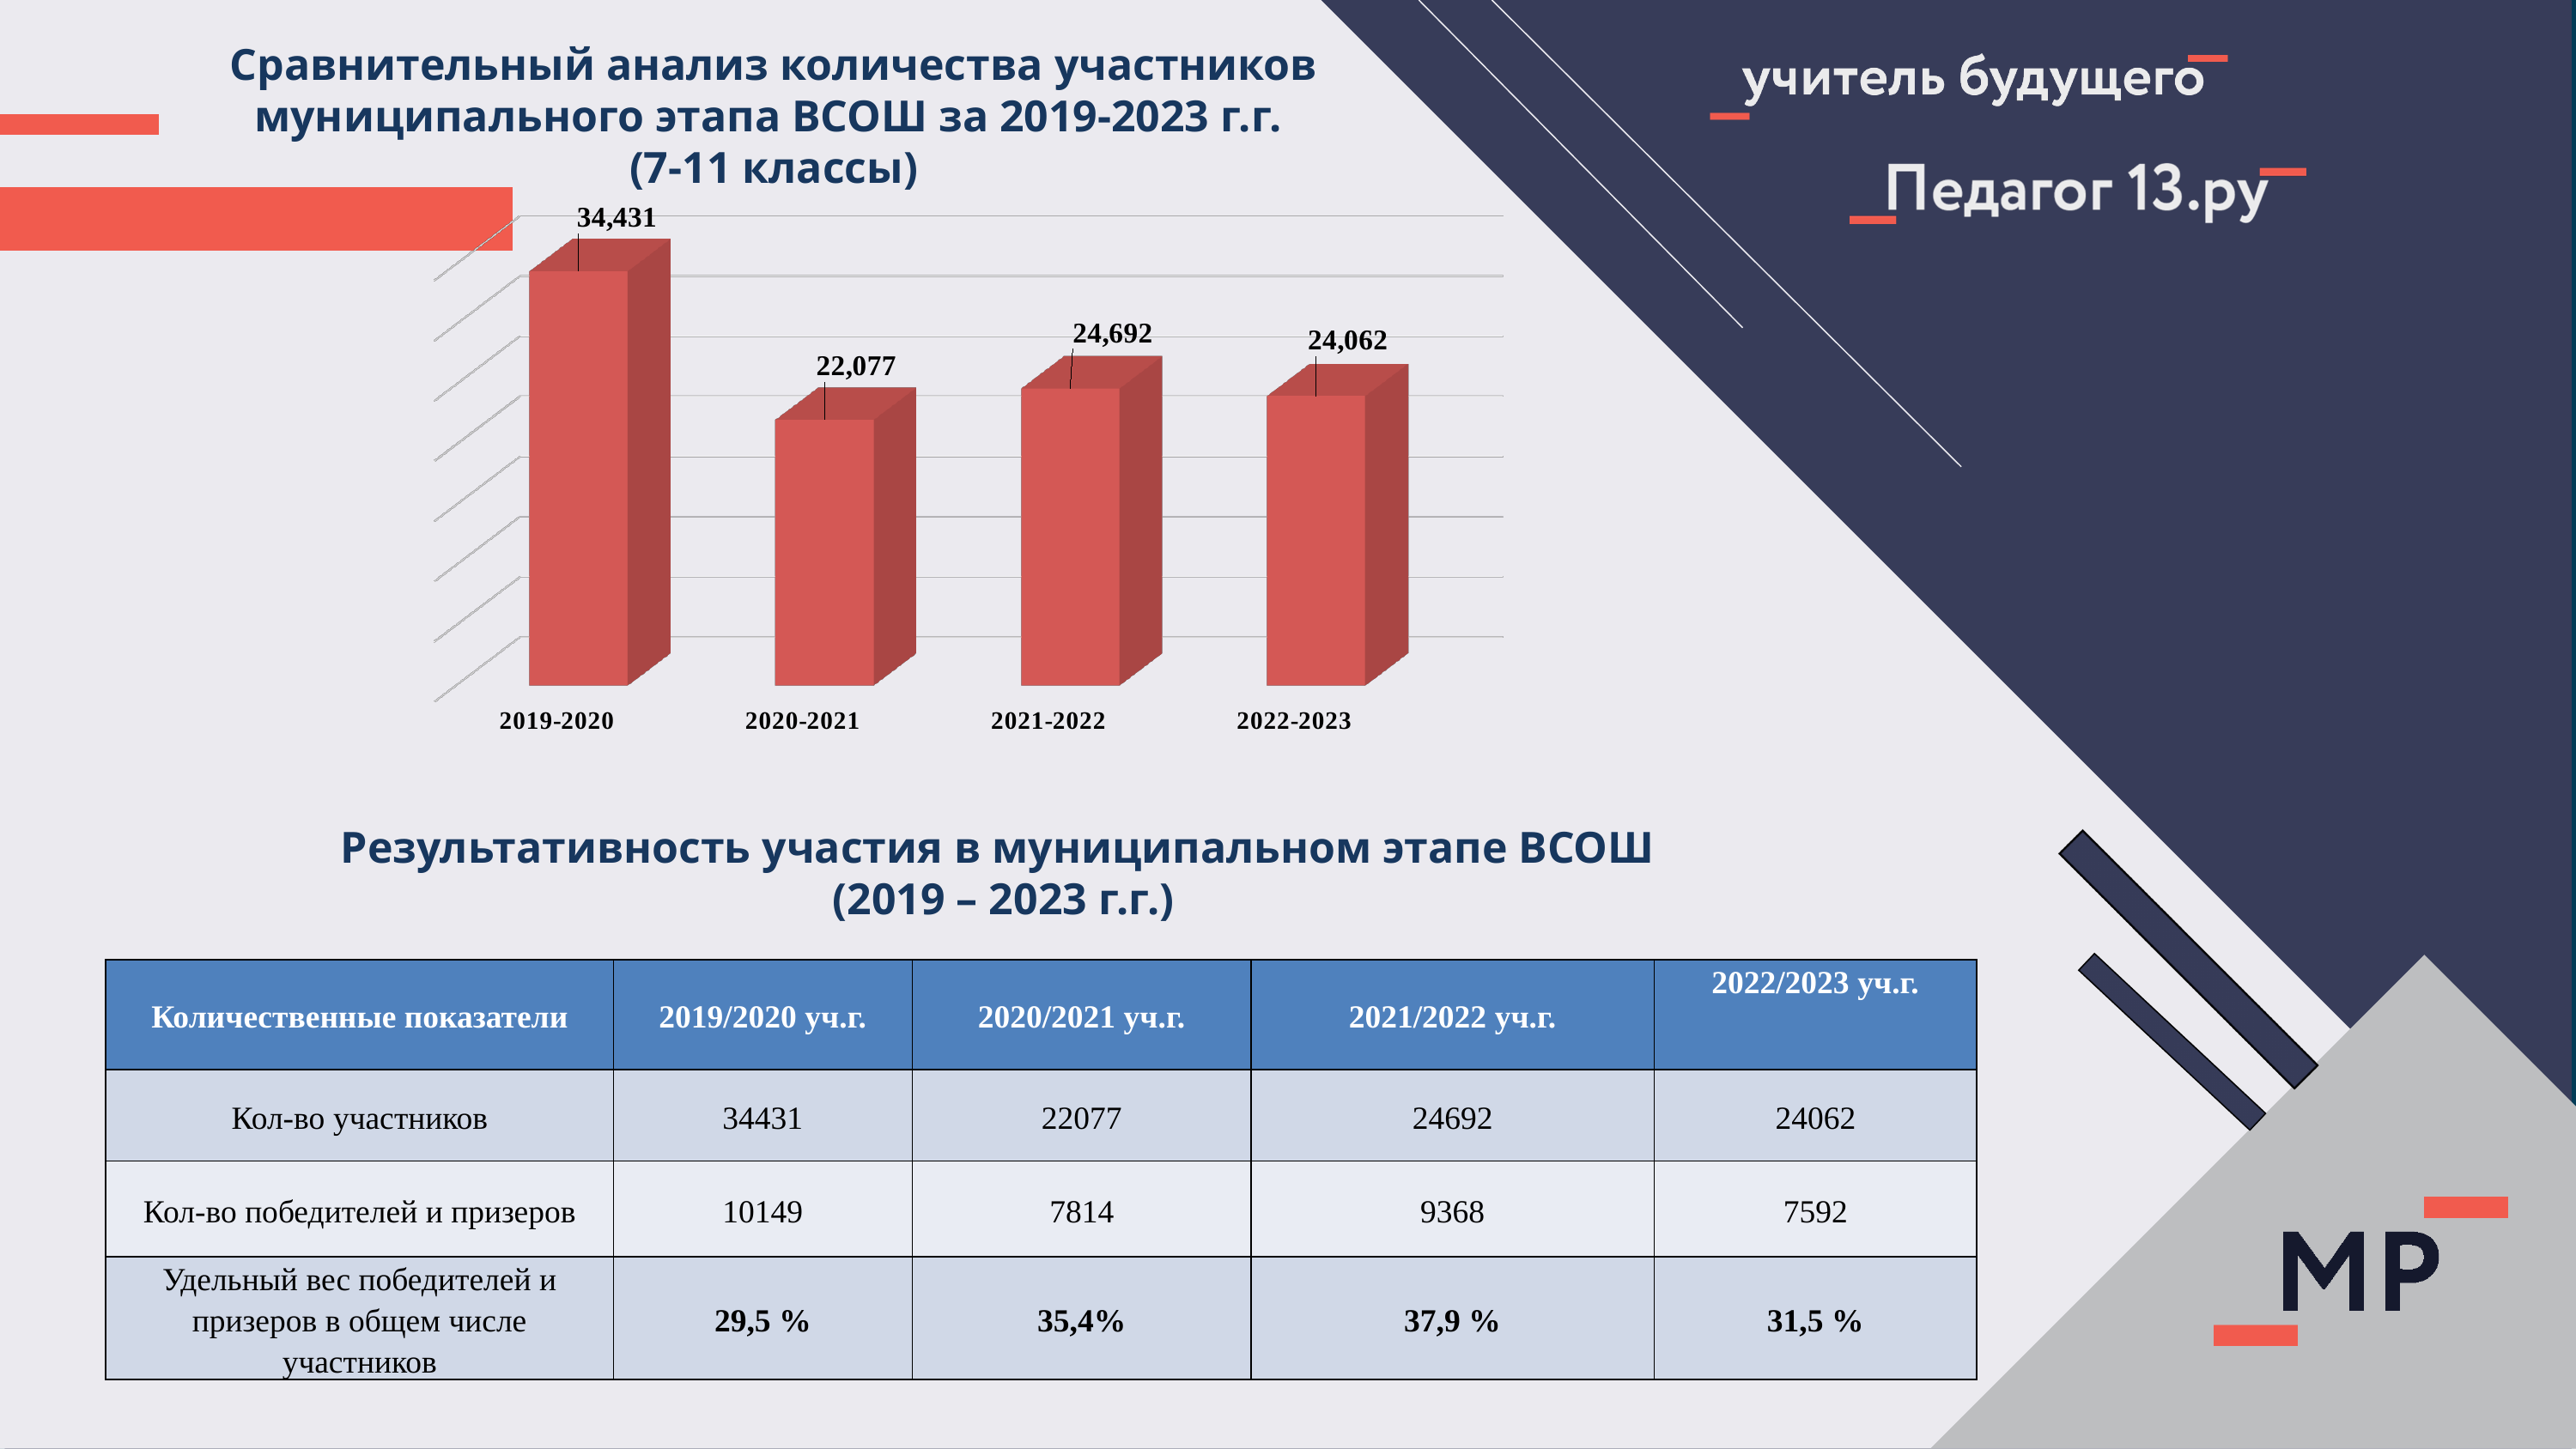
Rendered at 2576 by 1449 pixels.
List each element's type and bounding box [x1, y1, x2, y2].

picture [0, 114, 160, 135]
picture [1962, 26, 2256, 143]
picture [2021, 942, 2356, 978]
text_box [0, 0, 2576, 1449]
chart [77, 193, 1691, 749]
text_box [1419, 0, 1743, 328]
picture [2054, 1028, 2290, 1055]
text_box [1697, 0, 1962, 467]
picture [0, 187, 513, 252]
picture [1849, 156, 2306, 224]
picture [2200, 1110, 2522, 1432]
